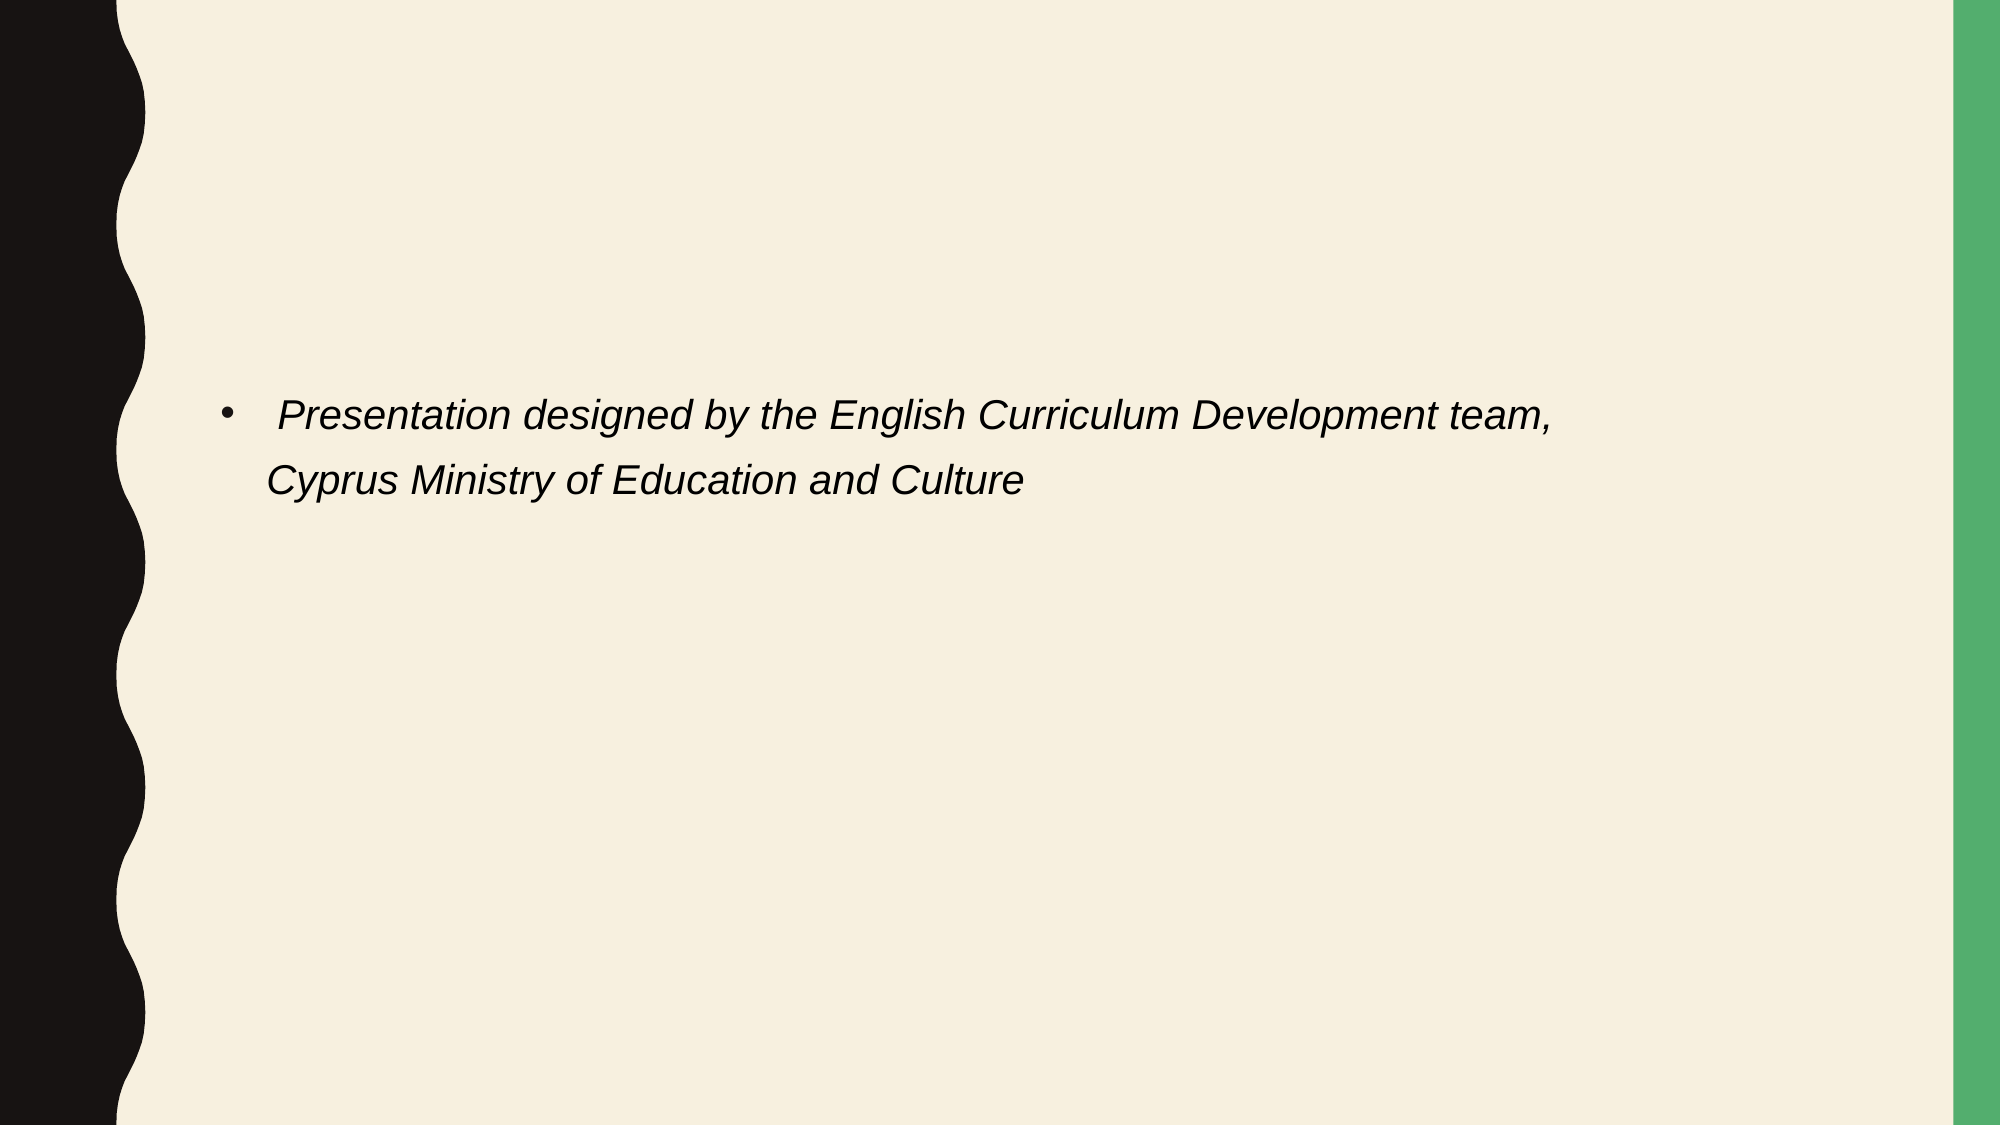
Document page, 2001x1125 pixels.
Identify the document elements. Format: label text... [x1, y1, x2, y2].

list Presentation designed by the English Curriculum Development team, Cyprus Ministry of Education and Culture [205, 375, 1875, 965]
